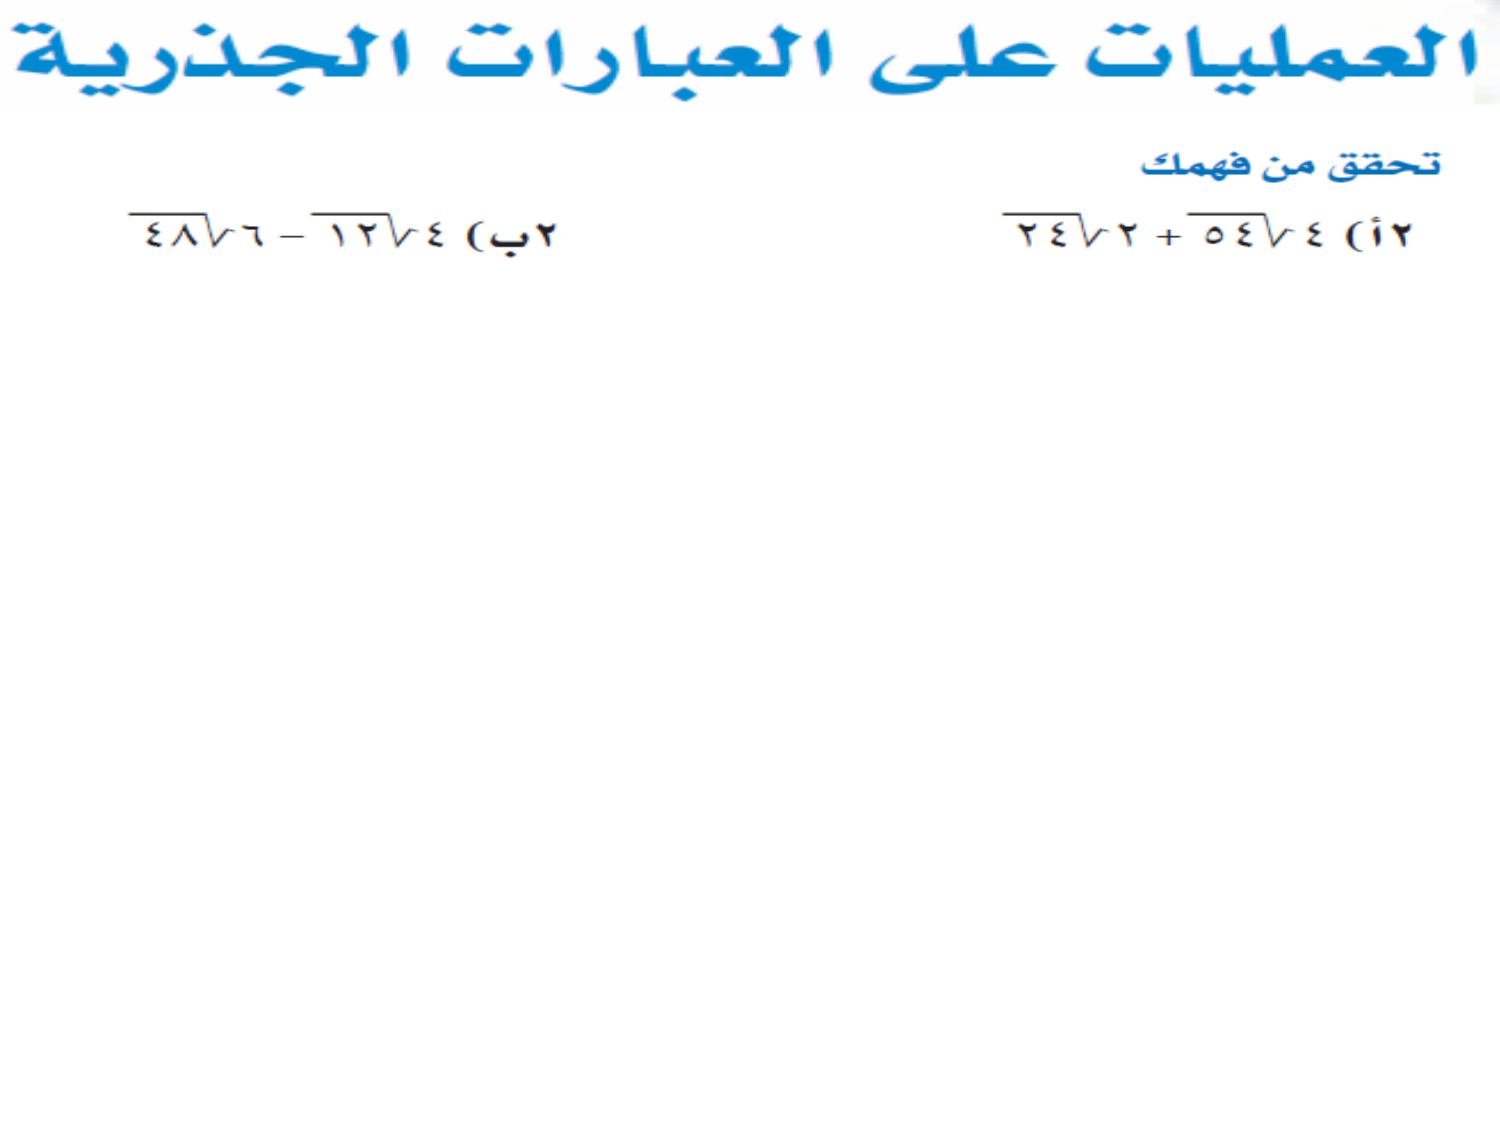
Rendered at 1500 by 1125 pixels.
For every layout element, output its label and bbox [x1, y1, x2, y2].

picture [0, 0, 1500, 114]
picture [52, 136, 1448, 263]
